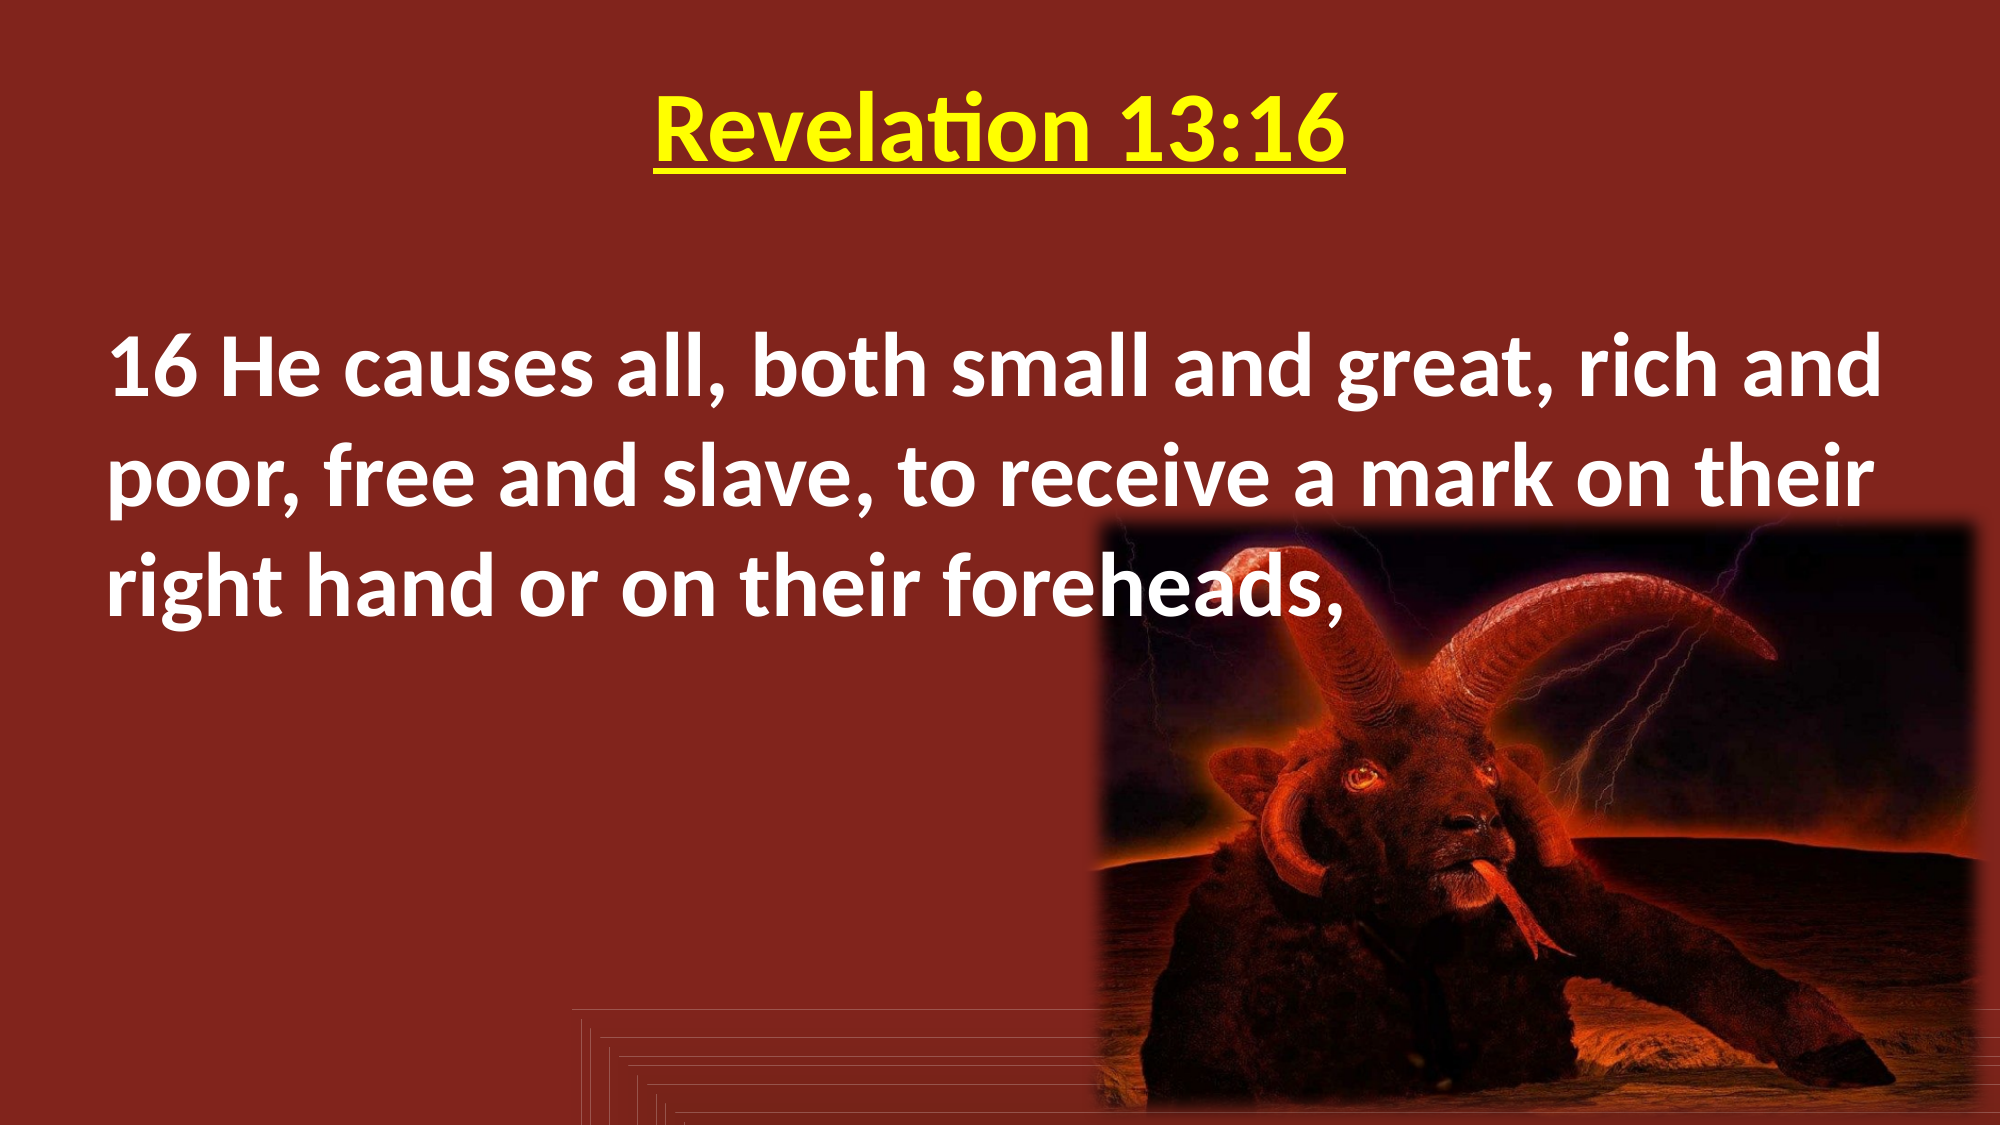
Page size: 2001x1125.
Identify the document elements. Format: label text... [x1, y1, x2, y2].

text_box Revelation 13:16 [0, 54, 2000, 189]
picture [1082, 504, 1994, 1125]
text_box 16 He causes all, both small and great, rich and poor, free and slave, to receive a mark on their right hand or on their foreheads, [90, 297, 2000, 642]
